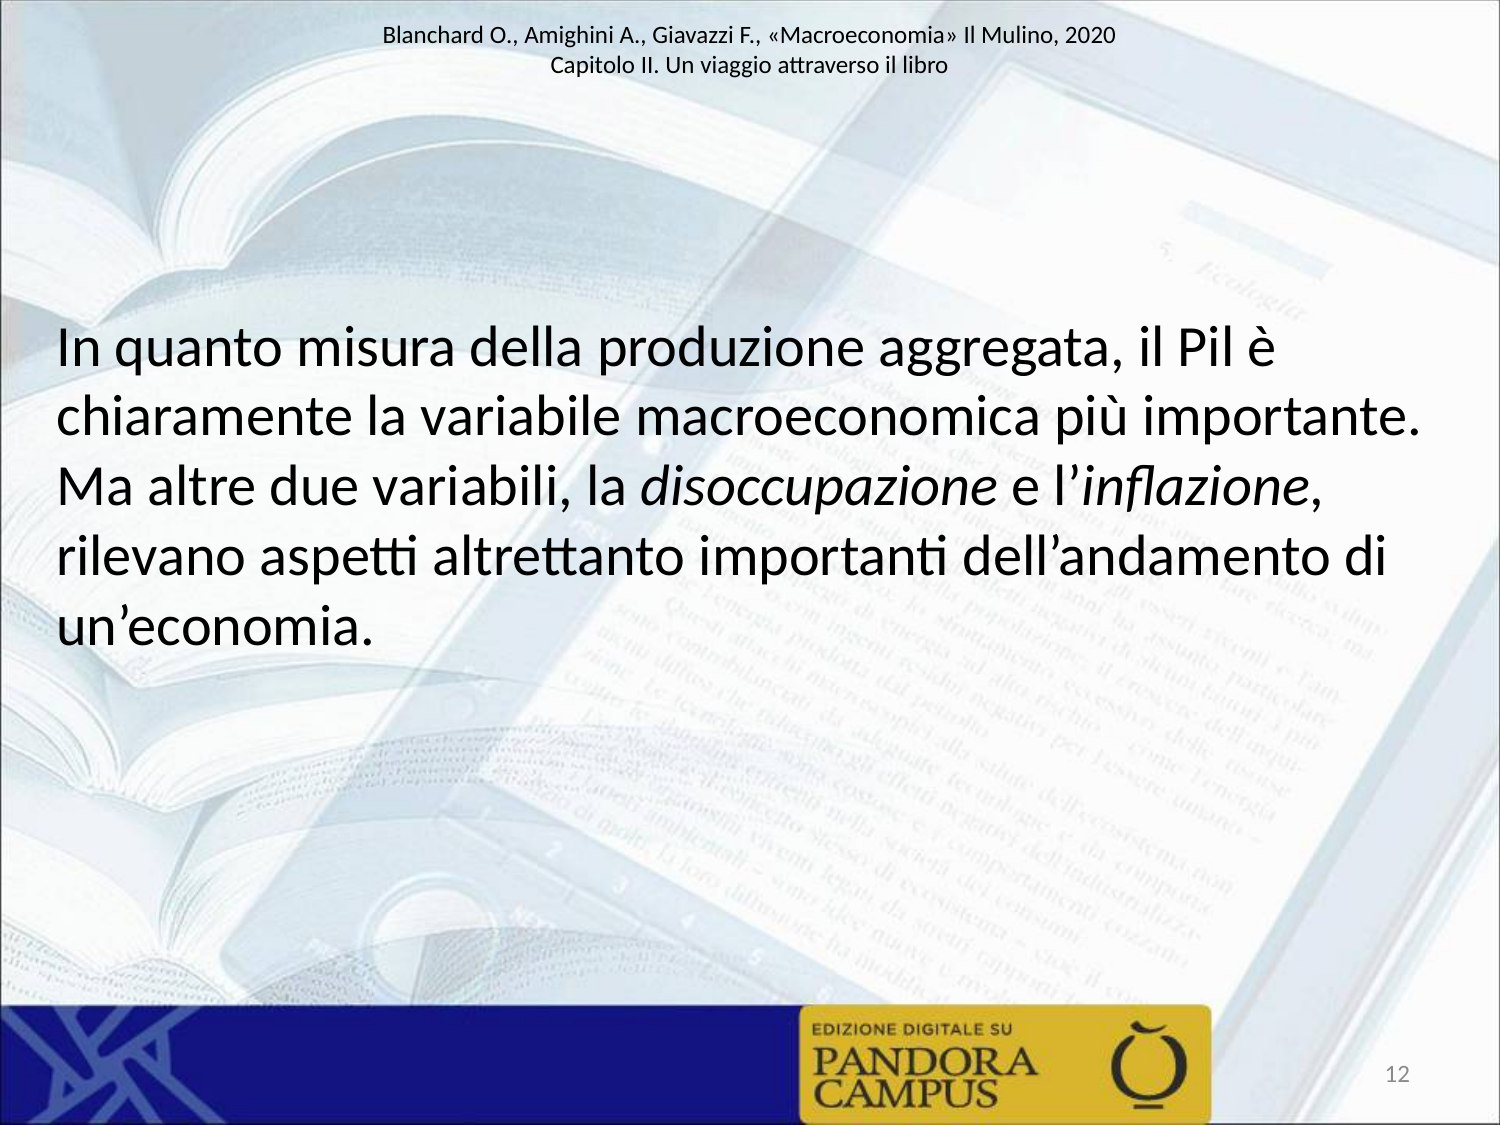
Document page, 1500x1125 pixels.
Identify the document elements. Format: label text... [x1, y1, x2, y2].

list In quanto misura della produzione aggregata, il Pil è chiaramente la variabile macroeconomica più importante. Ma altre due variabili, la disoccupazione e l’inflazione, rilevano aspetti altrettanto importanti dell’andamento di un’economia. [41, 300, 1471, 1043]
slide_number 12 [1074, 1042, 1425, 1103]
picture [0, 0, 1500, 1125]
